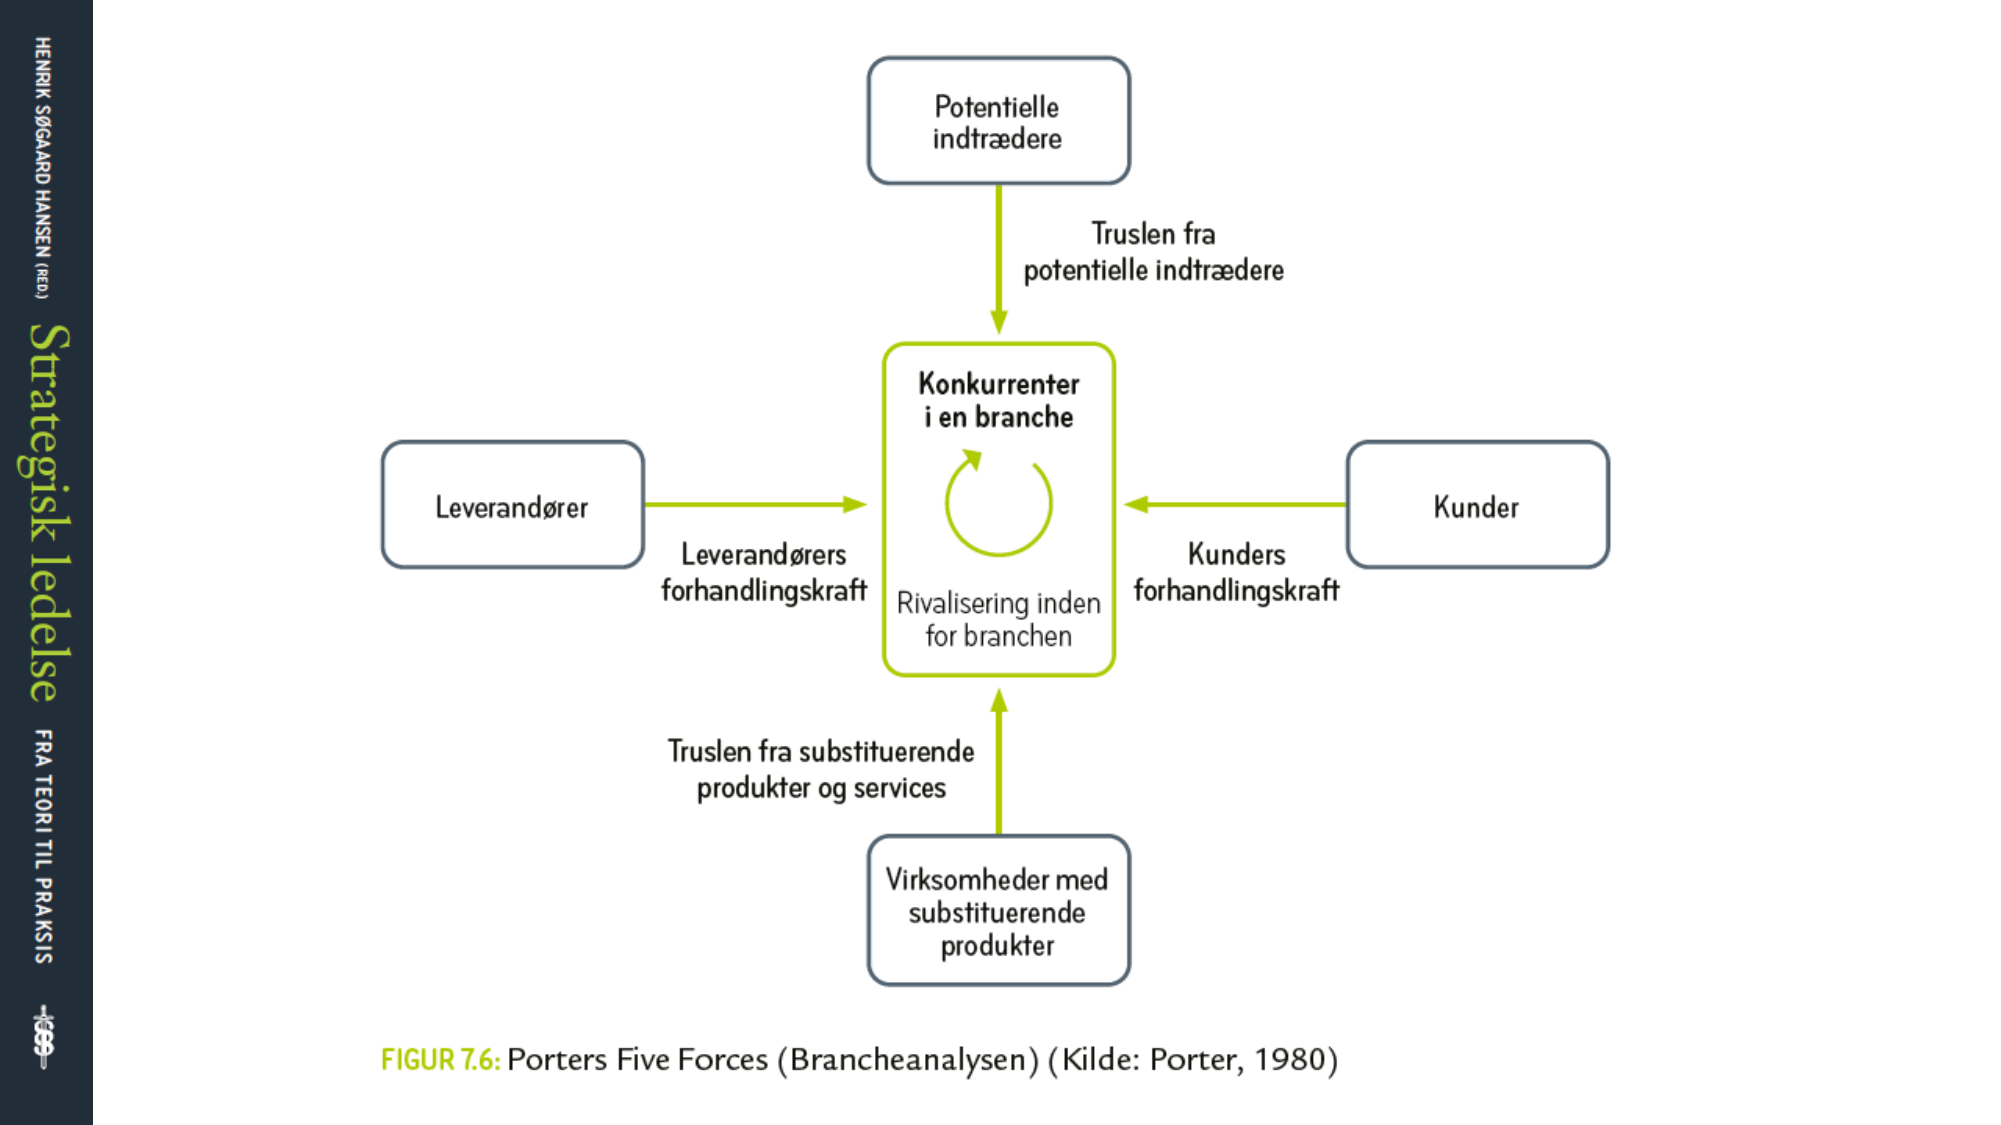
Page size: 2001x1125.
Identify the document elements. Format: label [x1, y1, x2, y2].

picture [358, 35, 1642, 1090]
picture [0, 0, 93, 1125]
